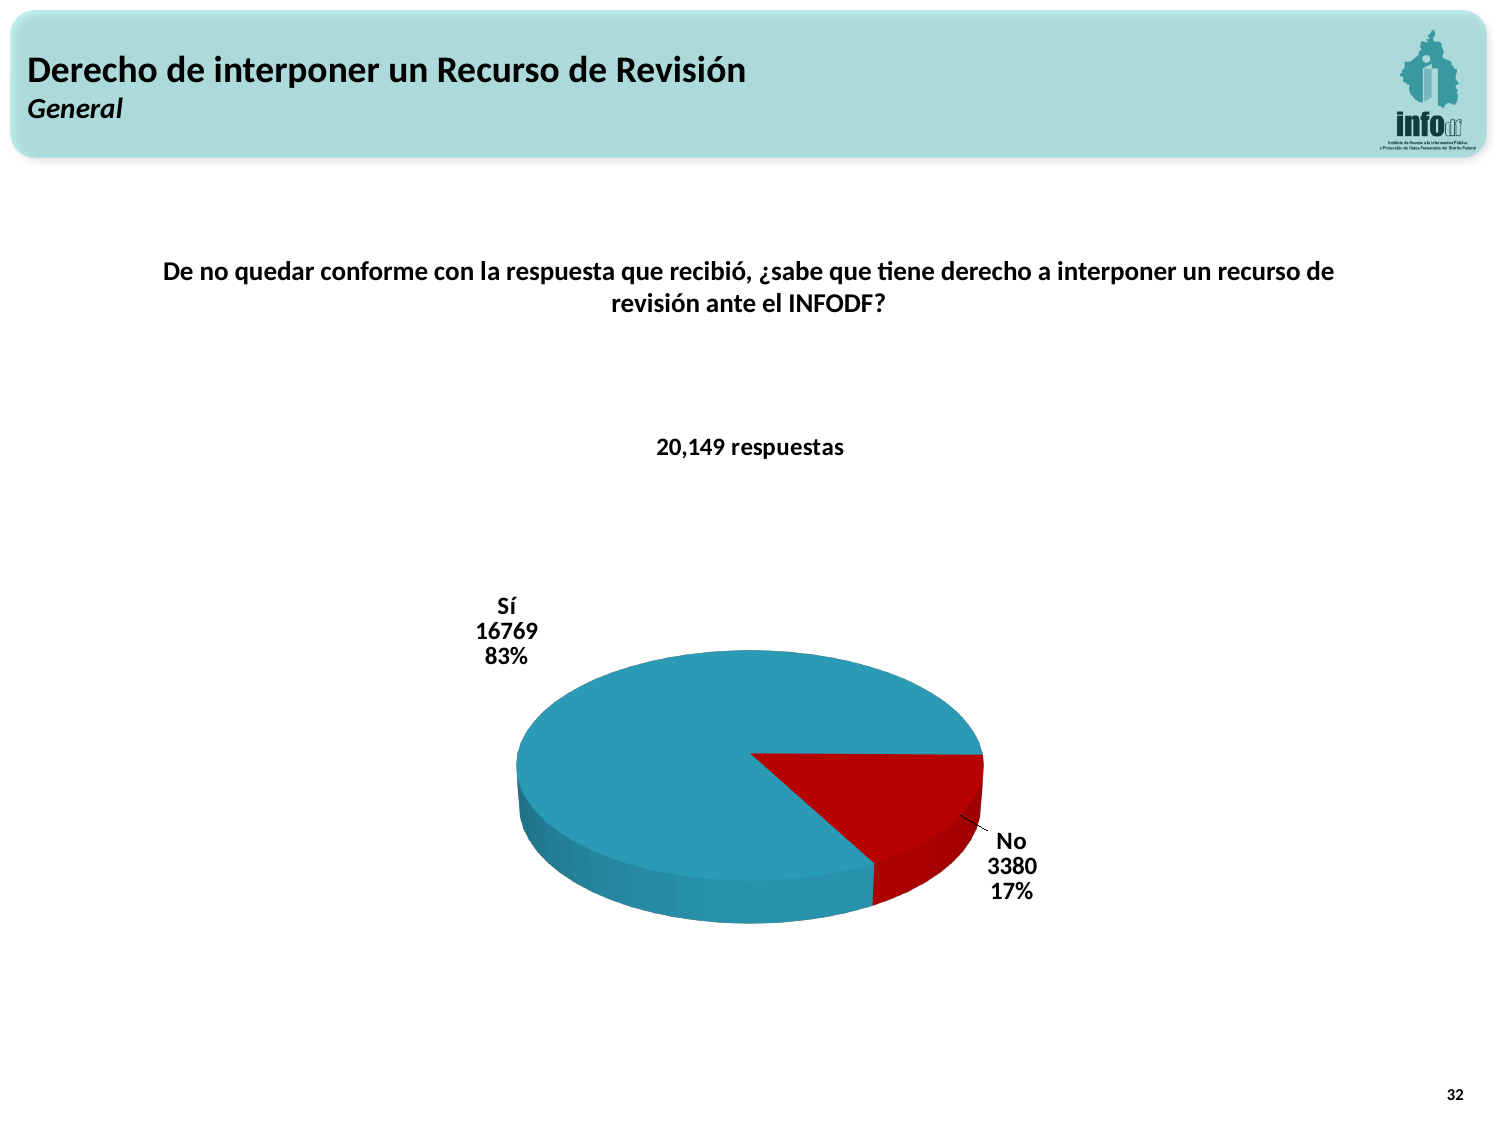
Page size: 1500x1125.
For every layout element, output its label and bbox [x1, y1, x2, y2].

text_box [132, 245, 1365, 326]
slide_number [1418, 1051, 1479, 1112]
picture [1389, 28, 1480, 150]
chart [277, 408, 1223, 995]
text_box [12, 13, 1389, 156]
